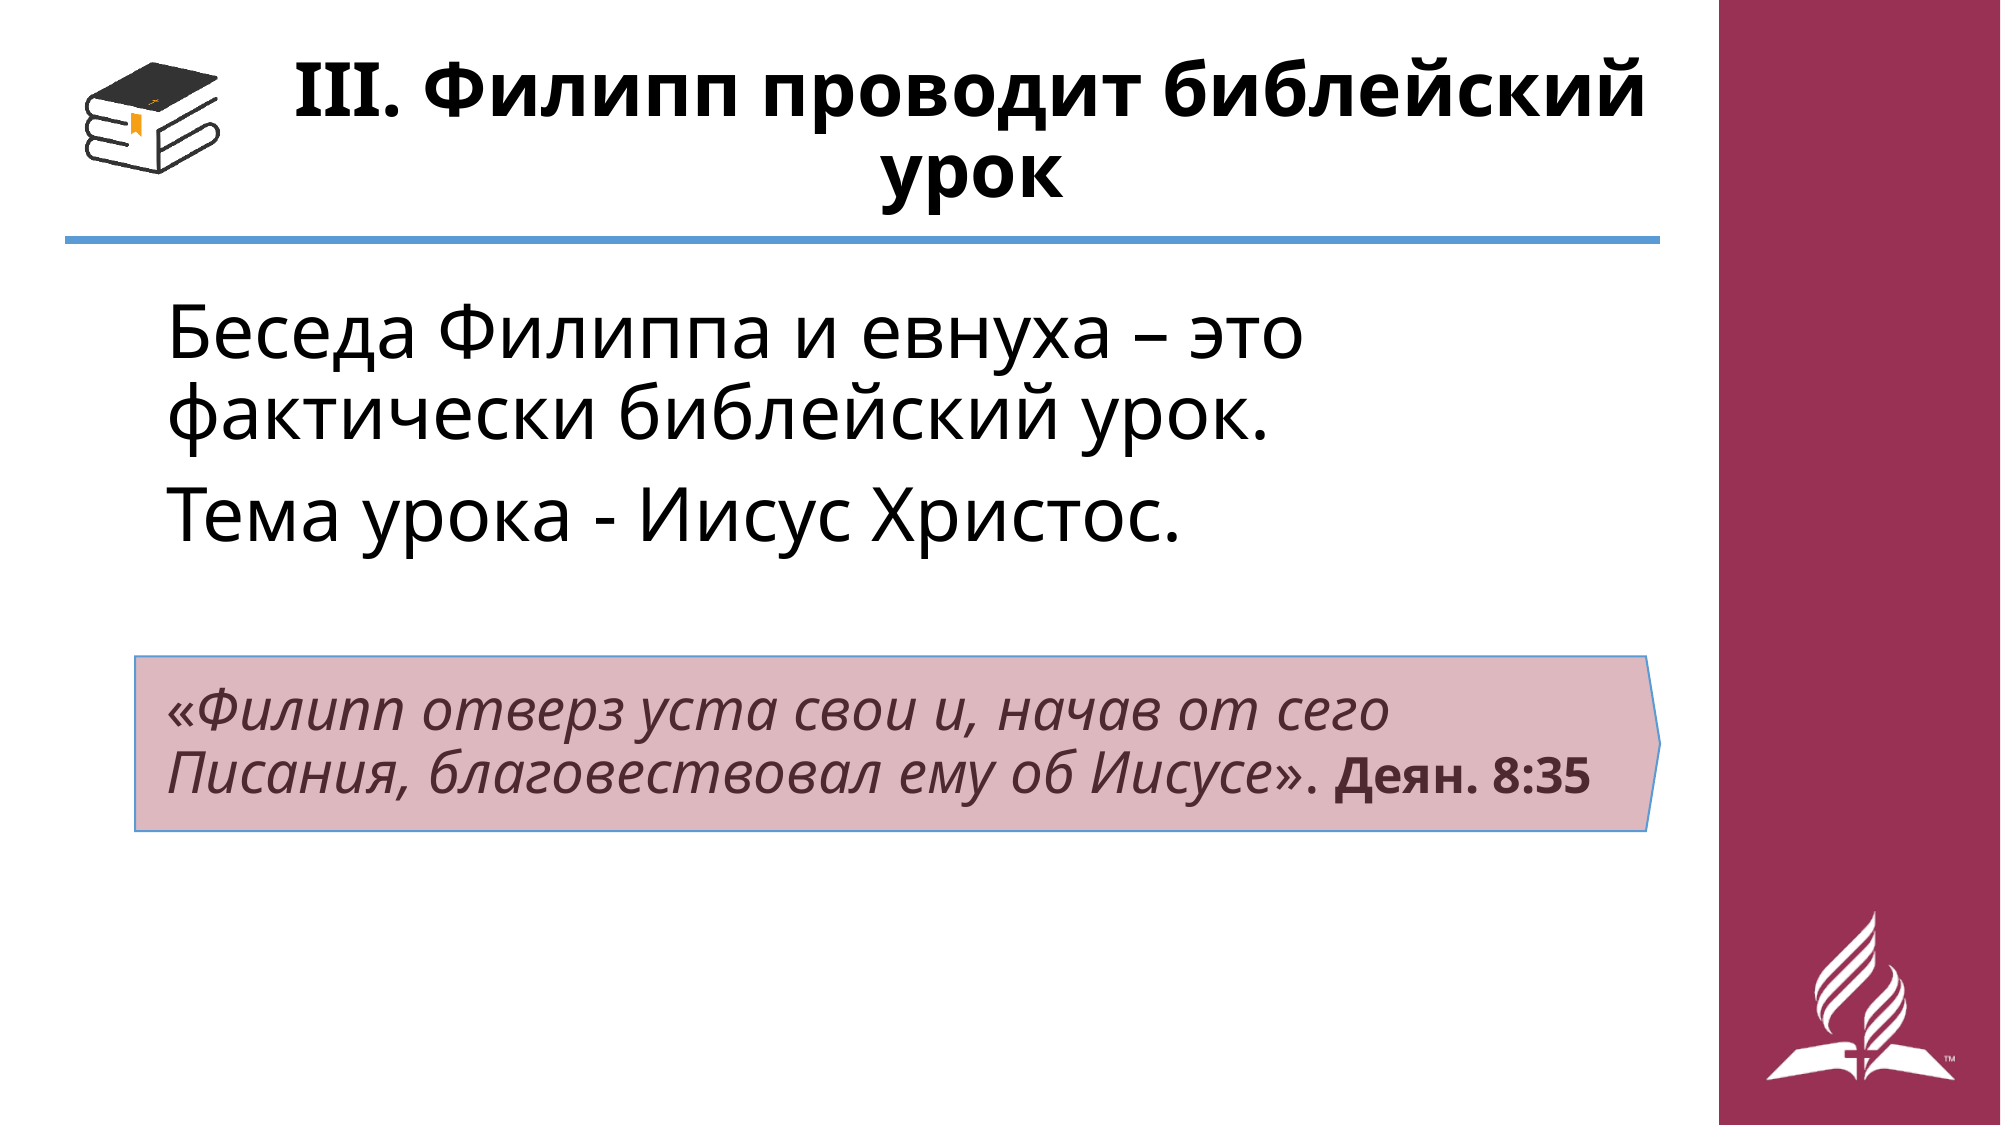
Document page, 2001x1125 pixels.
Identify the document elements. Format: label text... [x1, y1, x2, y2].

text_box [135, 656, 1661, 832]
picture [71, 38, 231, 199]
text_box III. Филипп проводит библейский урок [284, 26, 1660, 239]
picture [1719, 0, 2001, 1125]
list Беседа Филиппа и евнуха – это фактически библейский урок. Тема урока - Иисус Христос. «Филипп отверз уста свои и, начав от сего Писания, благовествовал ему об Иисусе». Деян. 8:35 [83, 285, 1648, 1027]
